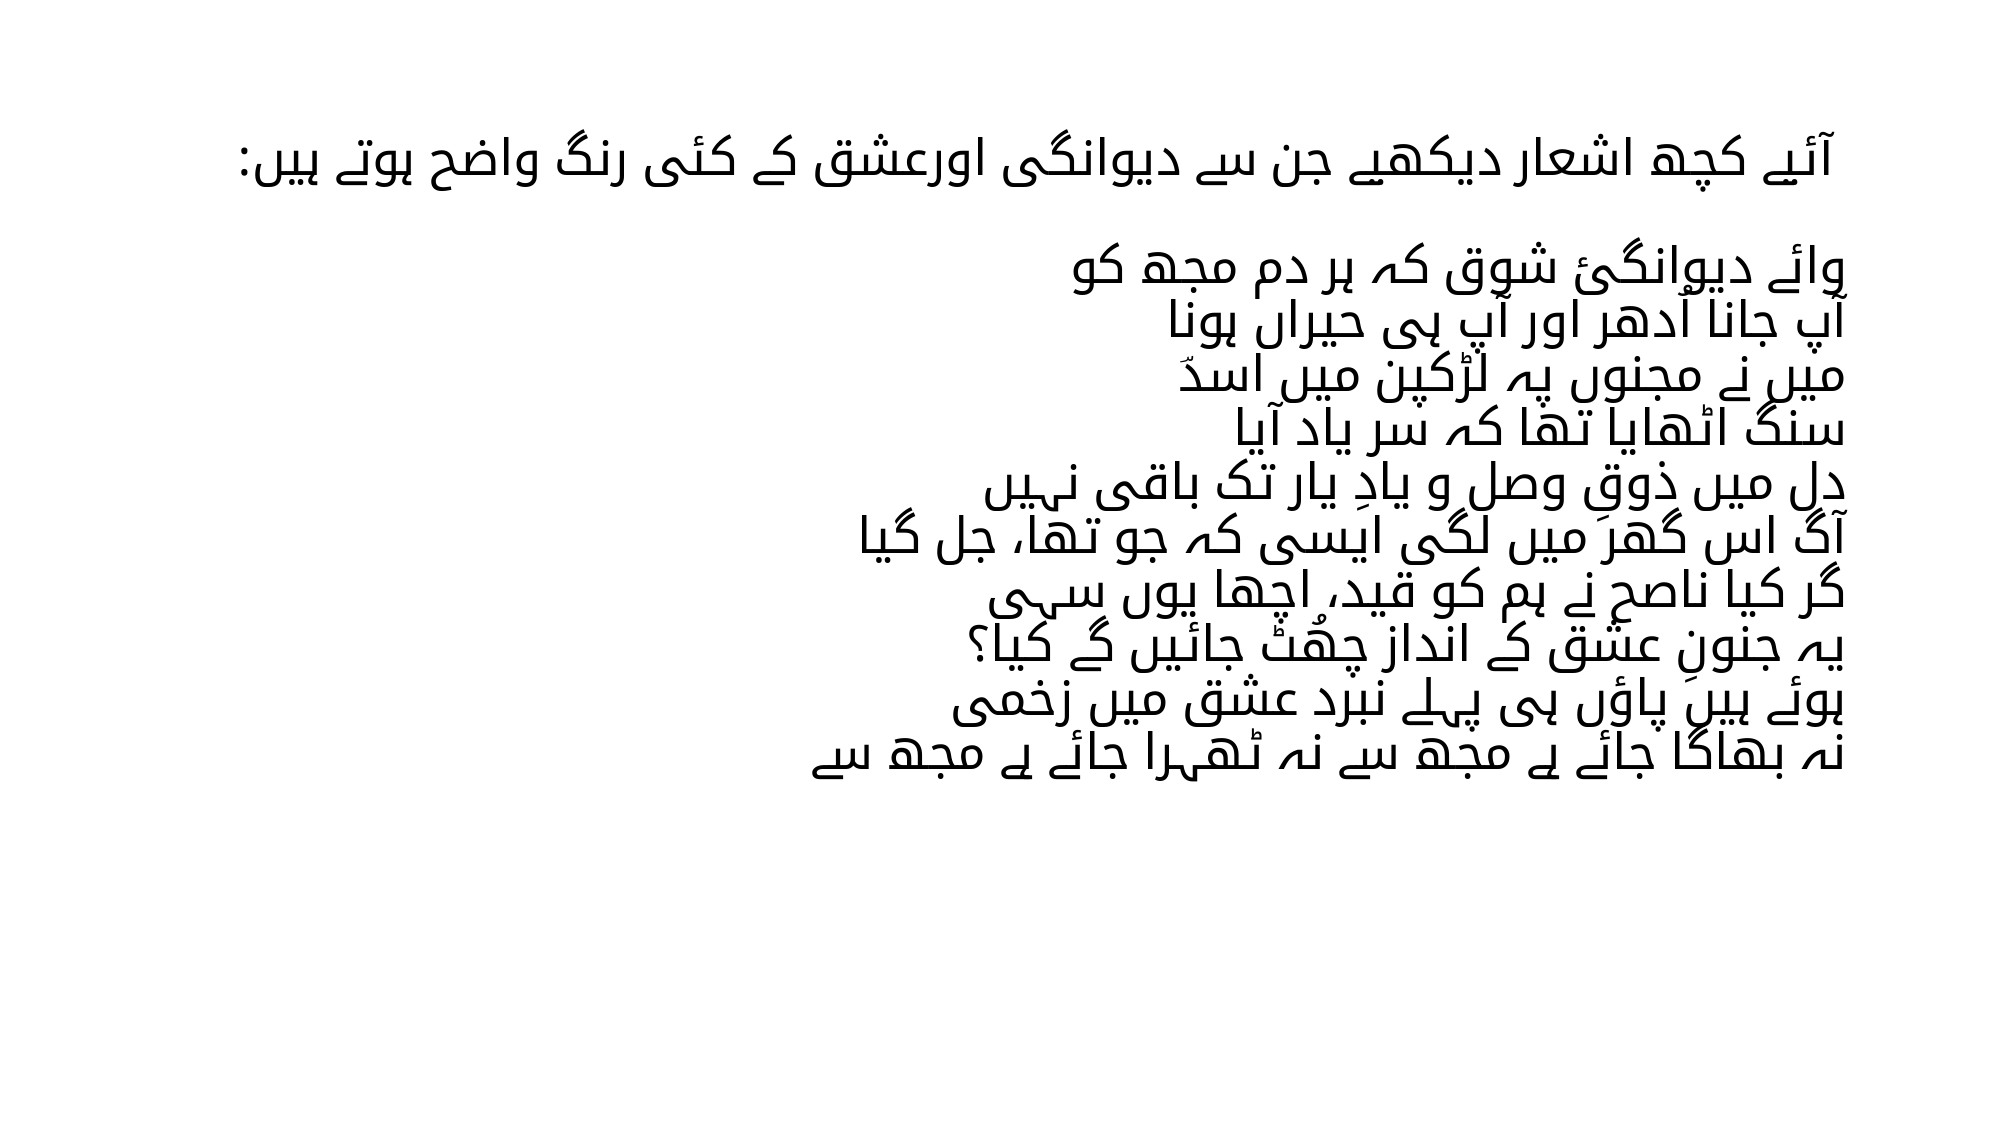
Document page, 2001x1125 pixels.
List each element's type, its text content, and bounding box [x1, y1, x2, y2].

title آئیے کچھ اشعار دیکھیے جن سے دیوانگی اورعشق کے کئی رنگ واضح ہوتے ہیں: وائے دیوانگیٔ شوق کہ ہر دم مجھ کو آپ جانا اُدھر اور آپ ہی حیراں ہونا میں نے مجنوں پہ لڑکپن میں اسدؔ سنگ اٹھایا تھا کہ سر یاد آیا دل میں ذوقِ وصل و یادِ یار تک باقی نہیں آگ اس گھر میں لگی ایسی کہ جو تھا، جل گیا گر کیا ناصح نے ہم کو قید، اچھا یوں سہی یہ جنونِ عشق کے انداز چھُٹ جائیں گے کیا؟ ہوئے ہیں پاؤں ہی پہلے نبرد عشق میں زخمی نہ بھاگا جائے ہے مجھ سے نہ ٹھہرا جائے ہے مجھ سے [194, 59, 1863, 853]
